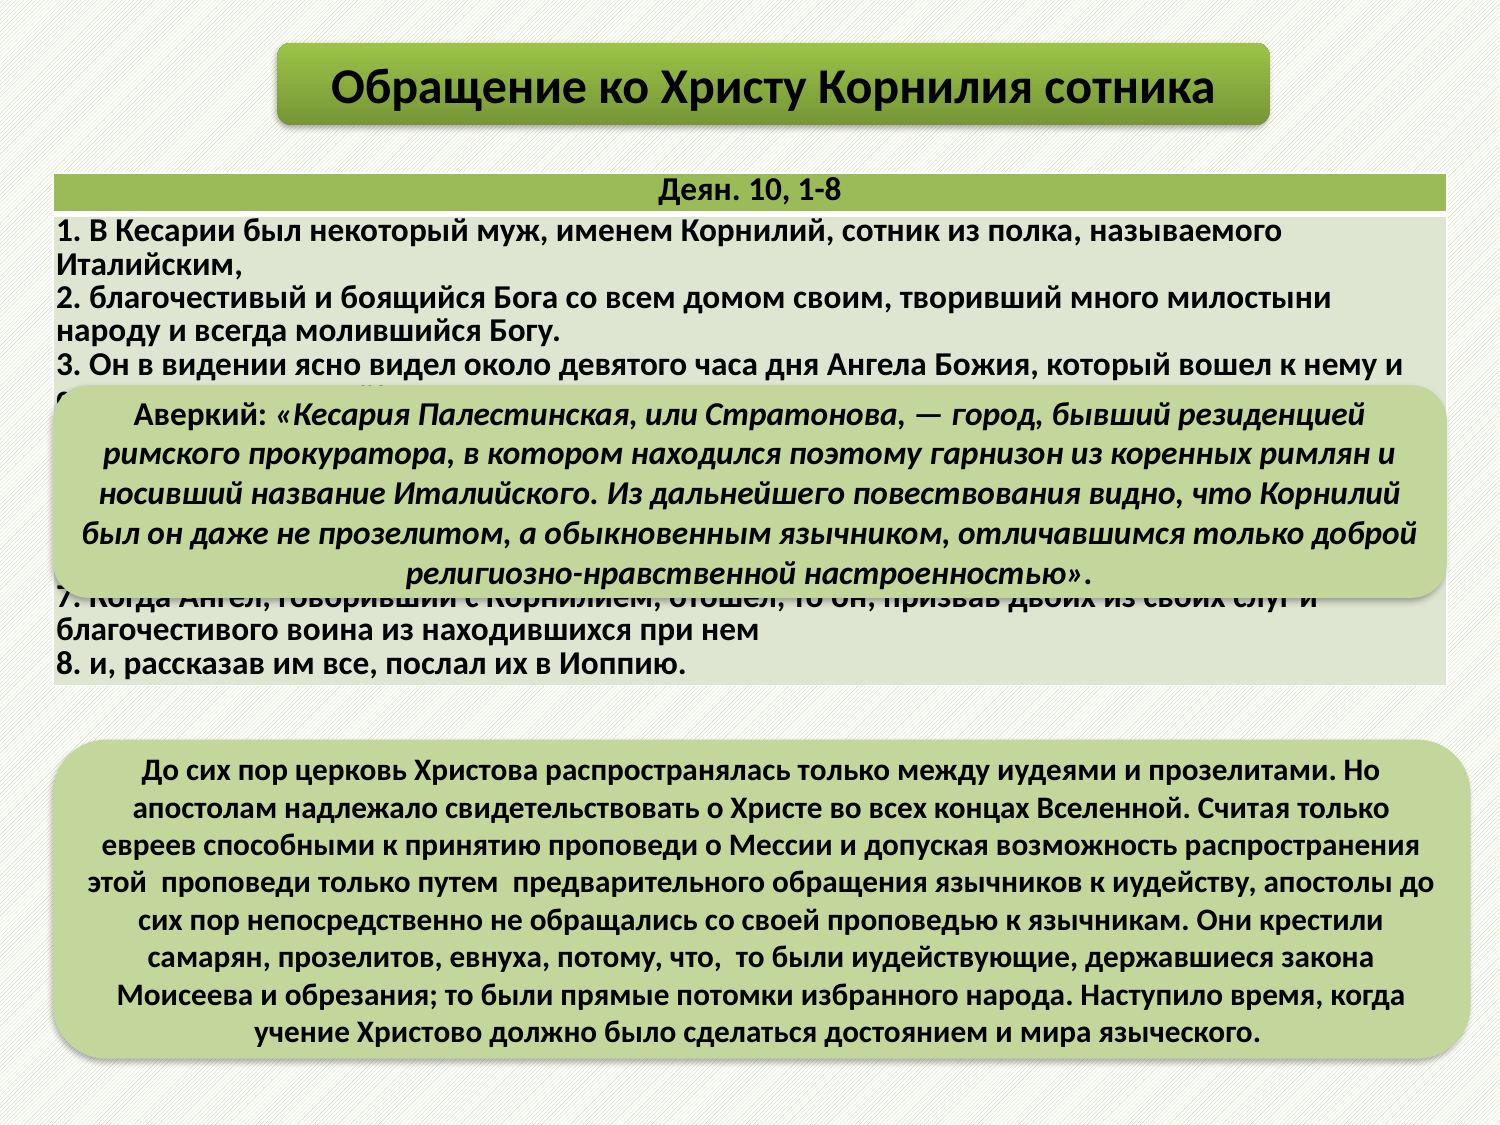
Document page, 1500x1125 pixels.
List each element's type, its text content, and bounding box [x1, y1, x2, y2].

table_header Деян. 10, 1-8 [54, 174, 1446, 211]
table_cell 1. В Кесарии был некоторый муж, именем Корнилий, сотник из полка, называемого Италийским, 2. благочестивый и боящийся Бога со всем домом своим, творивший много милостыни народу и всегда молившийся Богу. 3. Он в видении ясно видел около девятого часа дня Ангела Божия, который вошел к нему и сказал ему: Корнилий! 4. Он же, взглянув на него и испугавшись, сказал: что, Господи? Ангел отвечал ему: молитвы твои и милостыни твои пришли на память пред Богом. 5. Итак пошли людей в Иоппию и призови Симона, называемого Петром. 6. Он гостит у некоего Симона кожевника, которого дом находится при море; он скажет тебе слова, которыми спасешься ты и весь дом твой. 7. Когда Ангел, говоривший с Корнилием, отошел, то он, призвав двоих из своих слуг и благочестивого воина из находившихся при нем 8. и, рассказав им все, послал их в Иоппию. [54, 591, 1446, 685]
text_box До сих пор церковь Христова распространялась только между иудеями и прозелитами. Но апостолам надлежало свидетельствовать о Христе во всех концах Вселенной. Считая только евреев способными к принятию проповеди о Мессии и допуская возможность распространения этой проповеди только путем предварительного обращения язычников к иудейству, апостолы до сих пор непосредственно не обращались со своей проповедью к язычникам. Они крестили самарян, прозелитов, евнуха, потому, что, то были иудействующие, державшиеся закона Моисеева и обрезания; то были прямые потомки избранного народа. Наступило время, когда учение Христово должно было сделаться достоянием и мира языческого. [50, 737, 1473, 1061]
table_cell 1. В Кесарии был некоторый муж, именем Корнилий, сотник из полка, называемого Италийским, 2. благочестивый и боящийся Бога со всем домом своим, творивший много милостыни народу и всегда молившийся Богу. 3. Он в видении ясно видел около девятого часа дня Ангела Божия, который вошел к нему и сказал ему: Корнилий! 4. Он же, взглянув на него и испугавшись, сказал: что, Господи? Ангел отвечал ему: молитвы твои и милостыни твои пришли на память пред Богом. 5. Итак пошли людей в Иоппию и призови Симона, называемого Петром. 6. Он гостит у некоего Симона кожевника, которого дом находится при море; он скажет тебе слова, которыми спасешься ты и весь дом твой. 7. Когда Ангел, говоривший с Корнилием, отошел, то он, призвав двоих из своих слуг и благочестивого воина из находившихся при нем 8. и, рассказав им все, послал их в Иоппию. [54, 217, 1446, 401]
text_box Обращение ко Христу Корнилия сотника [277, 42, 1270, 126]
text_box Аверкий: «Кесария Палестинская, или Стратонова, — город, бывший резиденцией римского прокуратора, в котором находился поэтому гарнизон из коренных римлян и носивший название Италийского. Из дальнейшего повествования видно, что Корнилий был он даже не прозелитом, а обыкновенным язычником, отличавшимся только доброй религиозно-нравственной настроенностью». [50, 383, 1450, 600]
